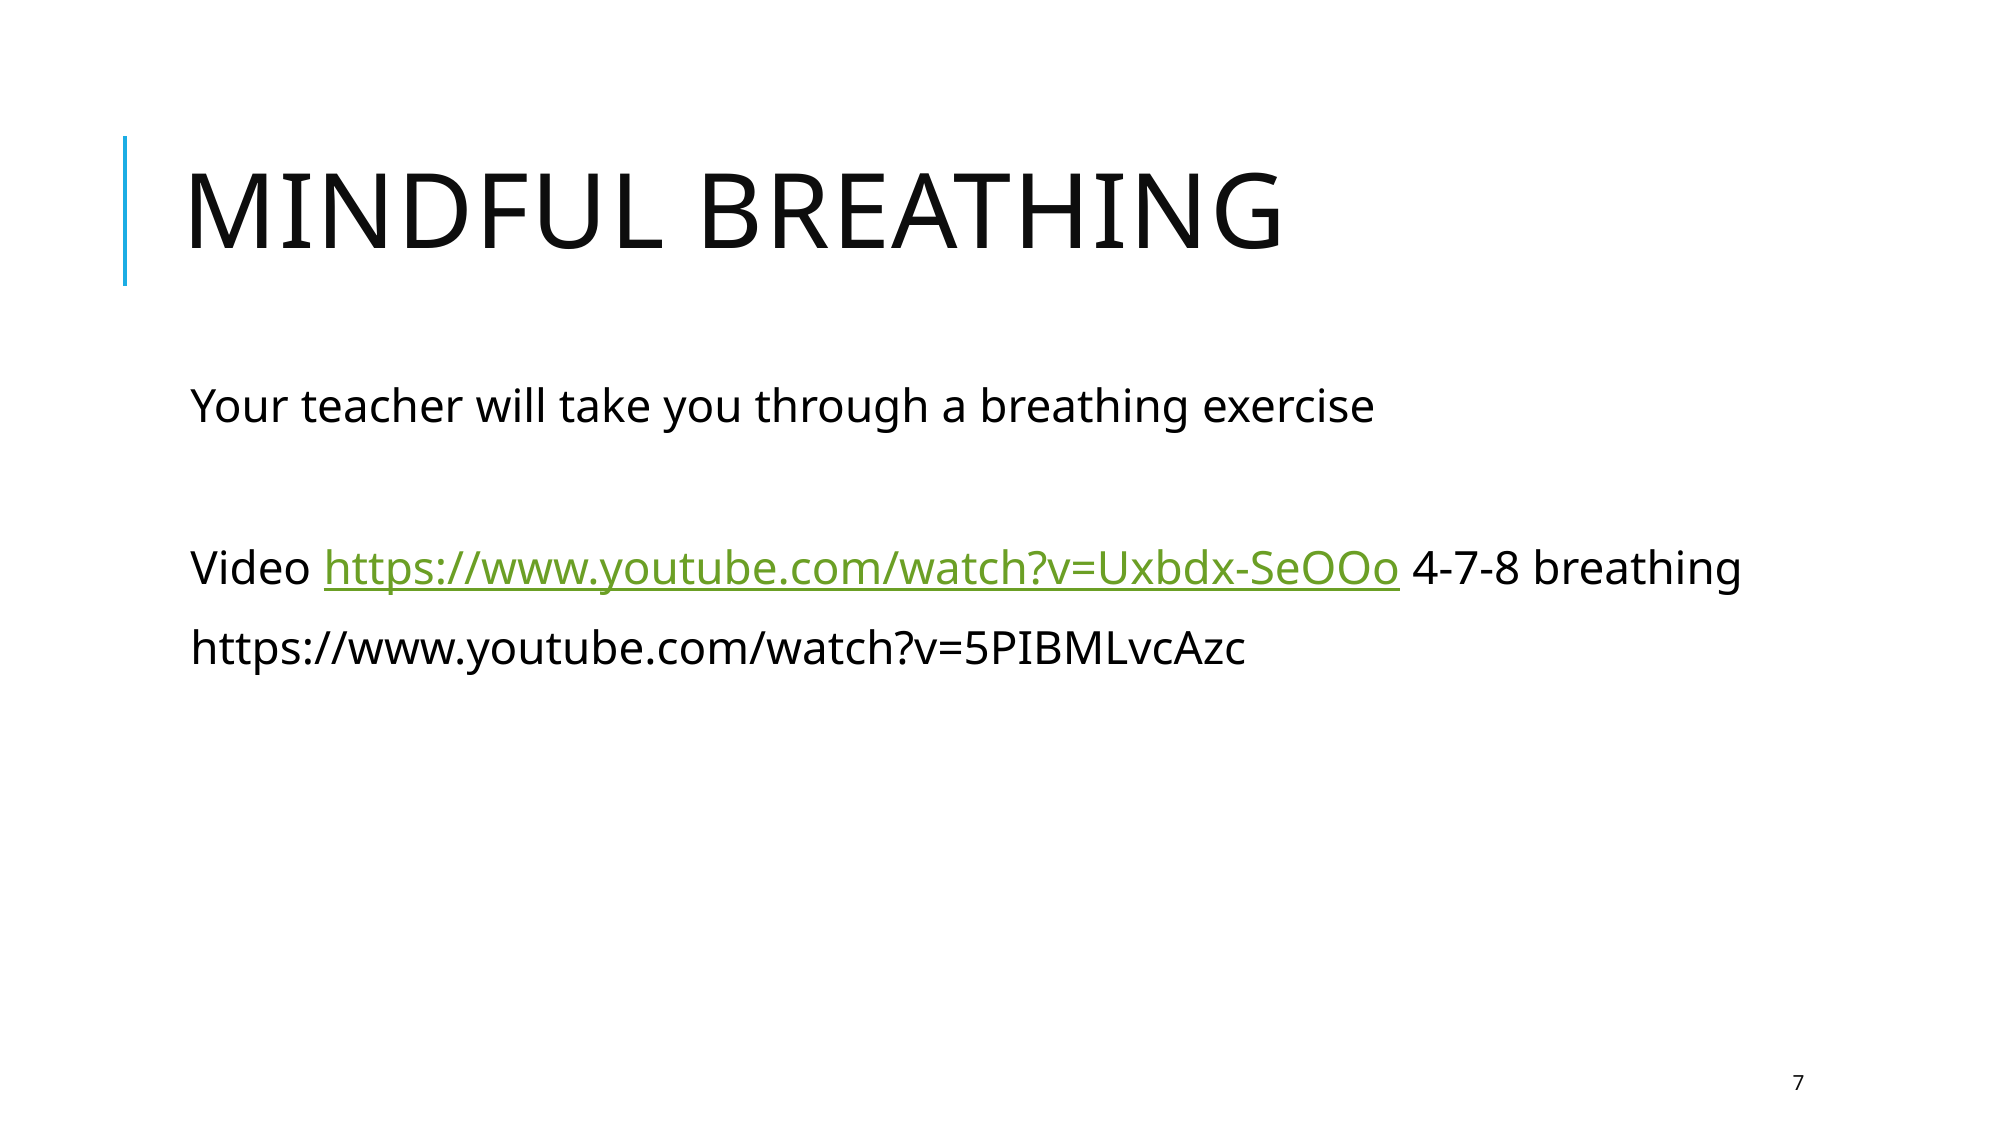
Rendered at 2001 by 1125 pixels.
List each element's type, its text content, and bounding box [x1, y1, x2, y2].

slide_number 7 [1777, 1061, 1938, 1107]
title Mindful Breathing [168, 96, 1763, 342]
list Your teacher will take you through a breathing exercise Video https://www.youtube.com/watch?v=Uxbdx-SeOOo 4-7-8 breathing https://www.youtube.com/watch?v=5PIBMLvcAzc [168, 375, 1763, 1035]
